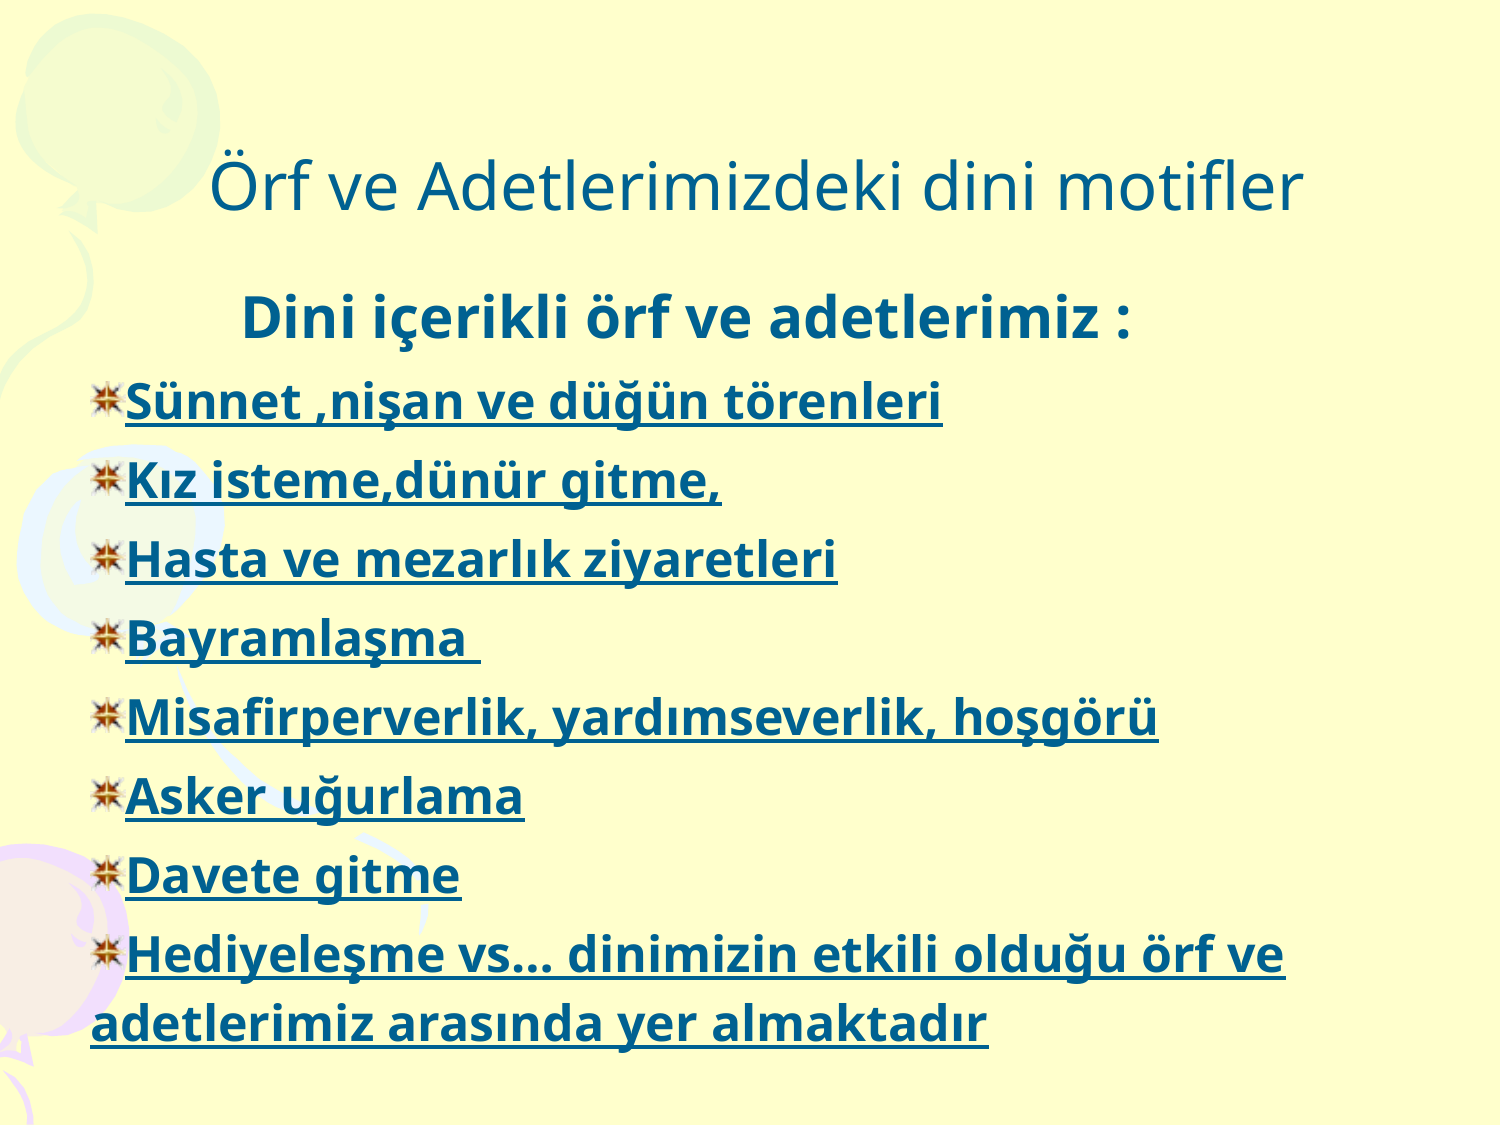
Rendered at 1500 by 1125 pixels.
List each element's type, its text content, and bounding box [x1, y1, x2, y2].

picture [90, 776, 126, 812]
list Dini içerikli örf ve adetlerimiz : Sünnet ,nişan ve düğün törenleri Kız isteme,dünür gitme, Hasta ve mezarlık ziyaretleri Bayramlaşma Misafirperverlik, yardımseverlik, hoşgörü Asker uğurlama Davete gitme Hediyeleşme vs… dinimizin etkili olduğu örf ve adetlerimiz arasında yer almaktadır [75, 262, 1425, 1079]
picture [90, 618, 126, 654]
picture [90, 460, 126, 496]
picture [90, 539, 126, 575]
picture [90, 697, 126, 733]
picture [90, 855, 126, 891]
picture [90, 381, 126, 417]
picture [90, 934, 126, 970]
title Örf ve Adetlerimizdeki dini motifler [72, 16, 1426, 233]
